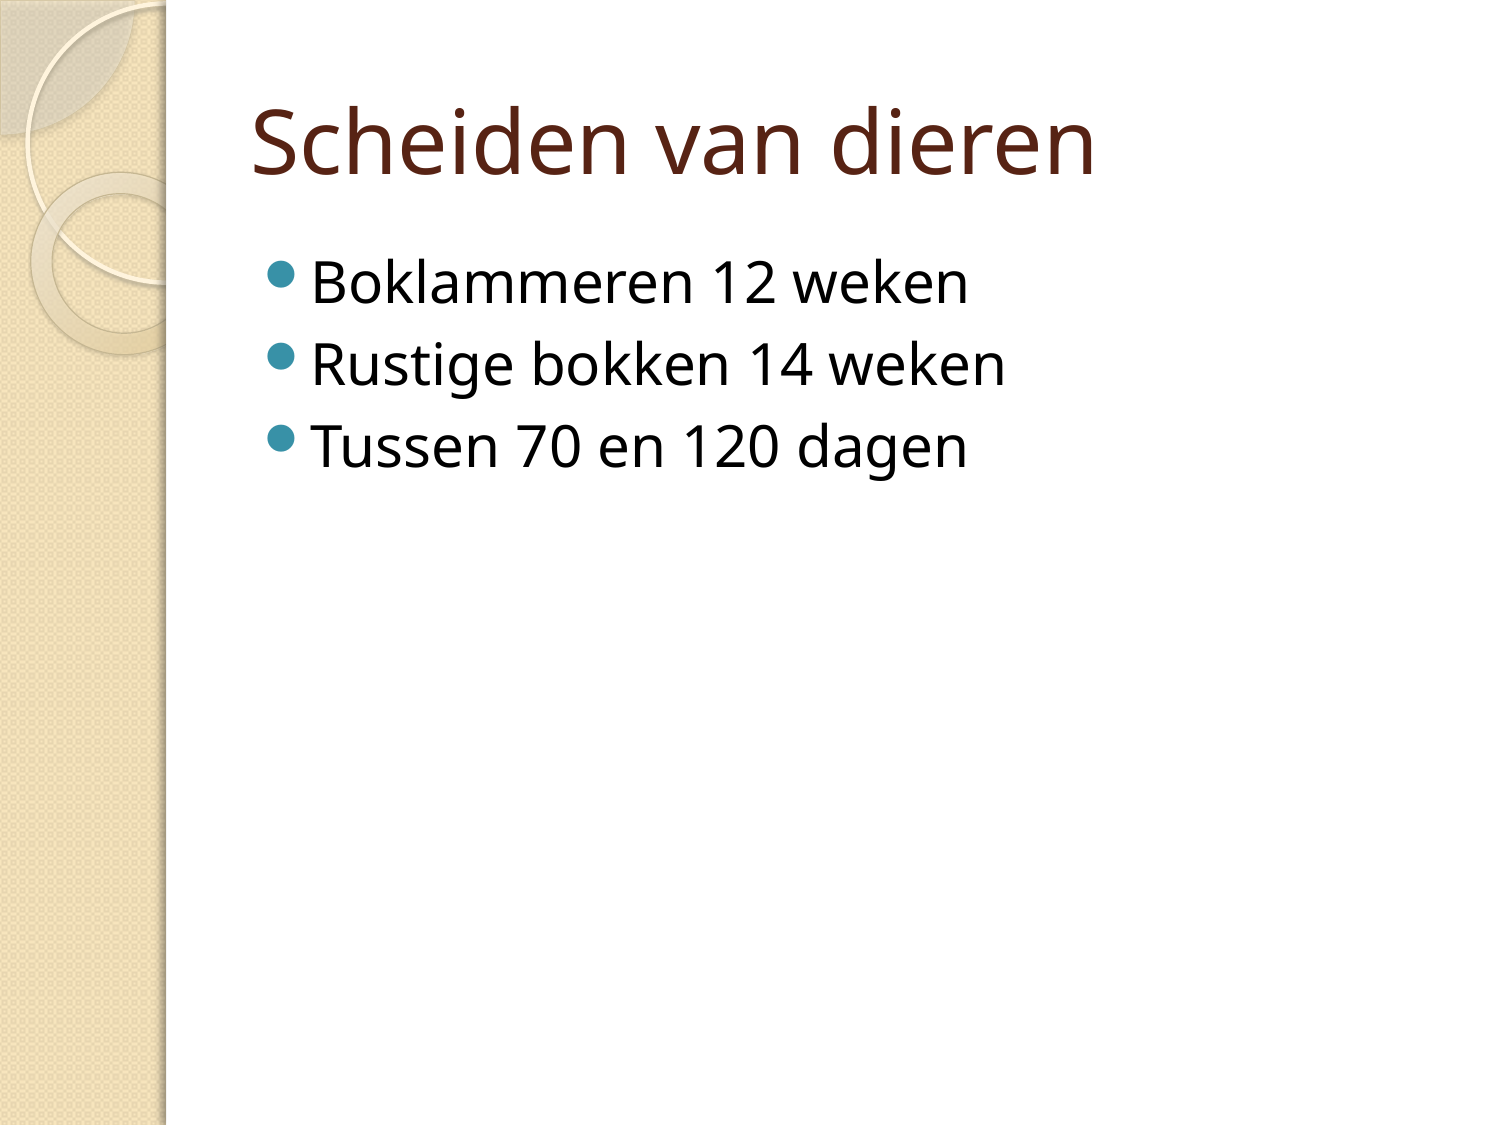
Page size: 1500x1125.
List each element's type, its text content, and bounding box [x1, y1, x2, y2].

list Boklammeren 12 weken Rustige bokken 14 weken Tussen 70 en 120 dagen [235, 237, 1466, 1025]
title Scheiden van dieren [235, 45, 1466, 233]
